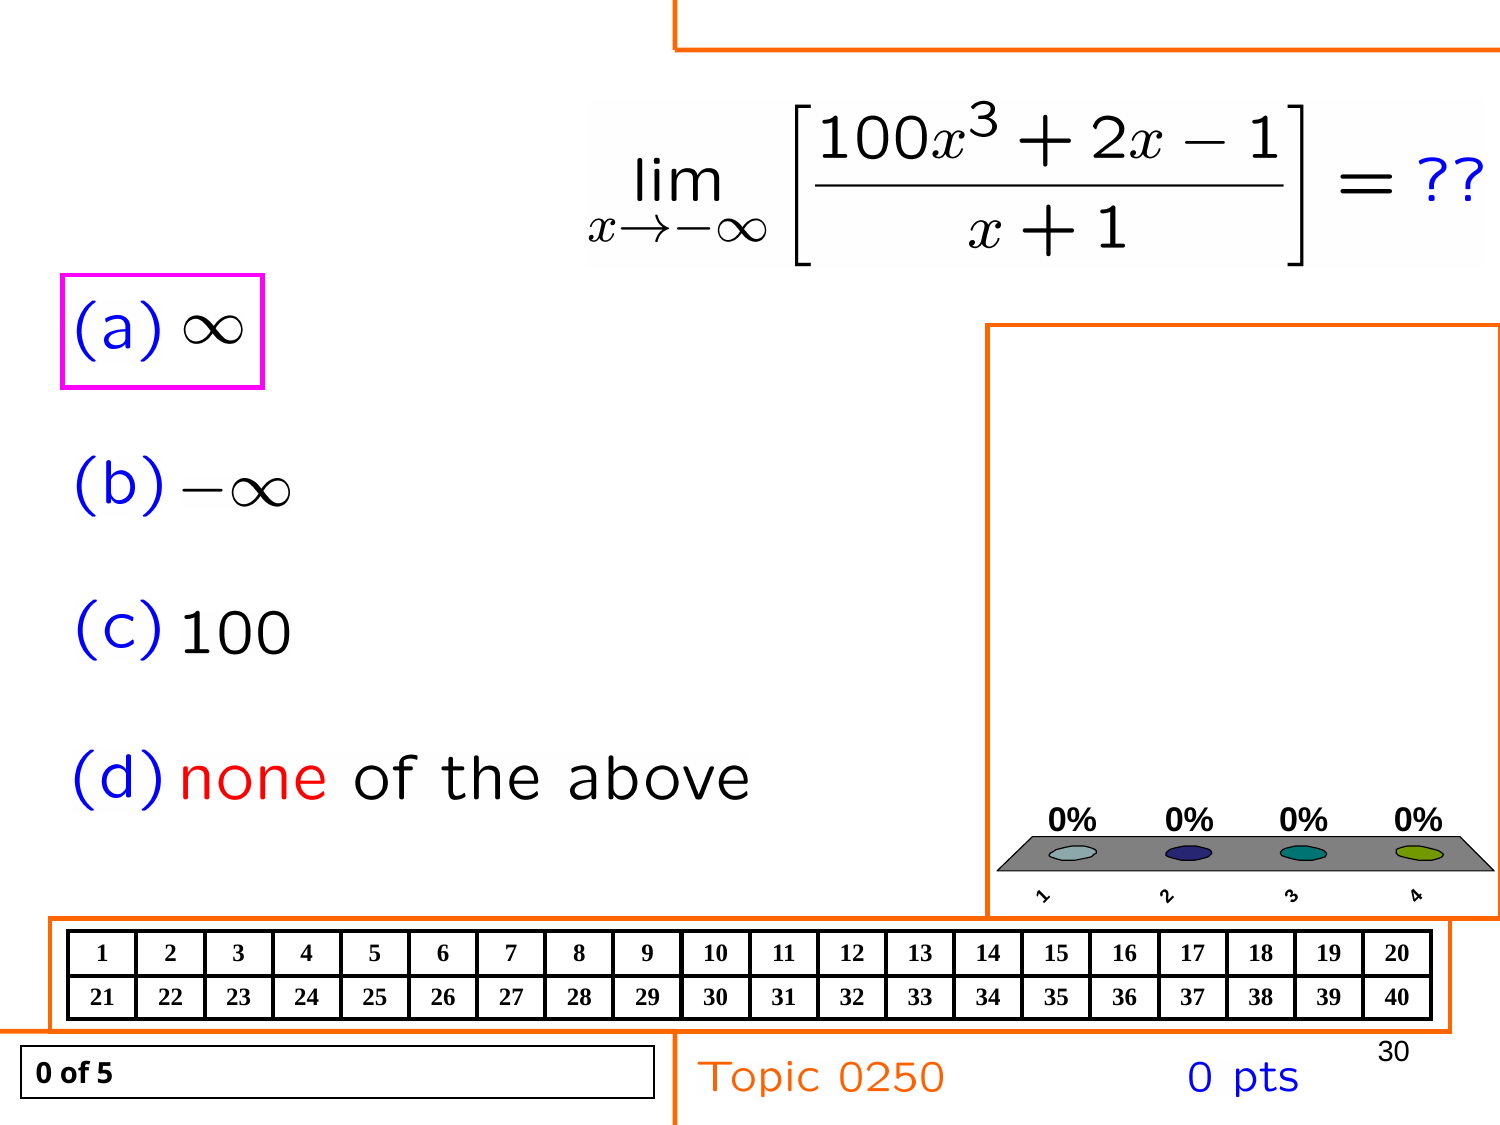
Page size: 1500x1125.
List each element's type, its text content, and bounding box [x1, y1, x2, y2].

picture [182, 312, 245, 344]
title 1+1= [75, 45, 1425, 233]
picture [587, 99, 1484, 268]
text_box [562, 62, 1013, 249]
picture [73, 749, 161, 813]
picture [182, 476, 292, 509]
text_box [50, 918, 1450, 1032]
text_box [957, 312, 1500, 951]
text_box [62, 275, 263, 388]
picture [74, 455, 162, 518]
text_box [20, 1045, 655, 1099]
picture [76, 599, 161, 663]
picture [182, 610, 292, 658]
slide_number 30 [1350, 1032, 1425, 1103]
picture [74, 300, 162, 363]
text_box [87, 249, 650, 663]
picture [182, 752, 751, 800]
picture [1188, 1060, 1300, 1098]
picture [697, 1060, 945, 1098]
